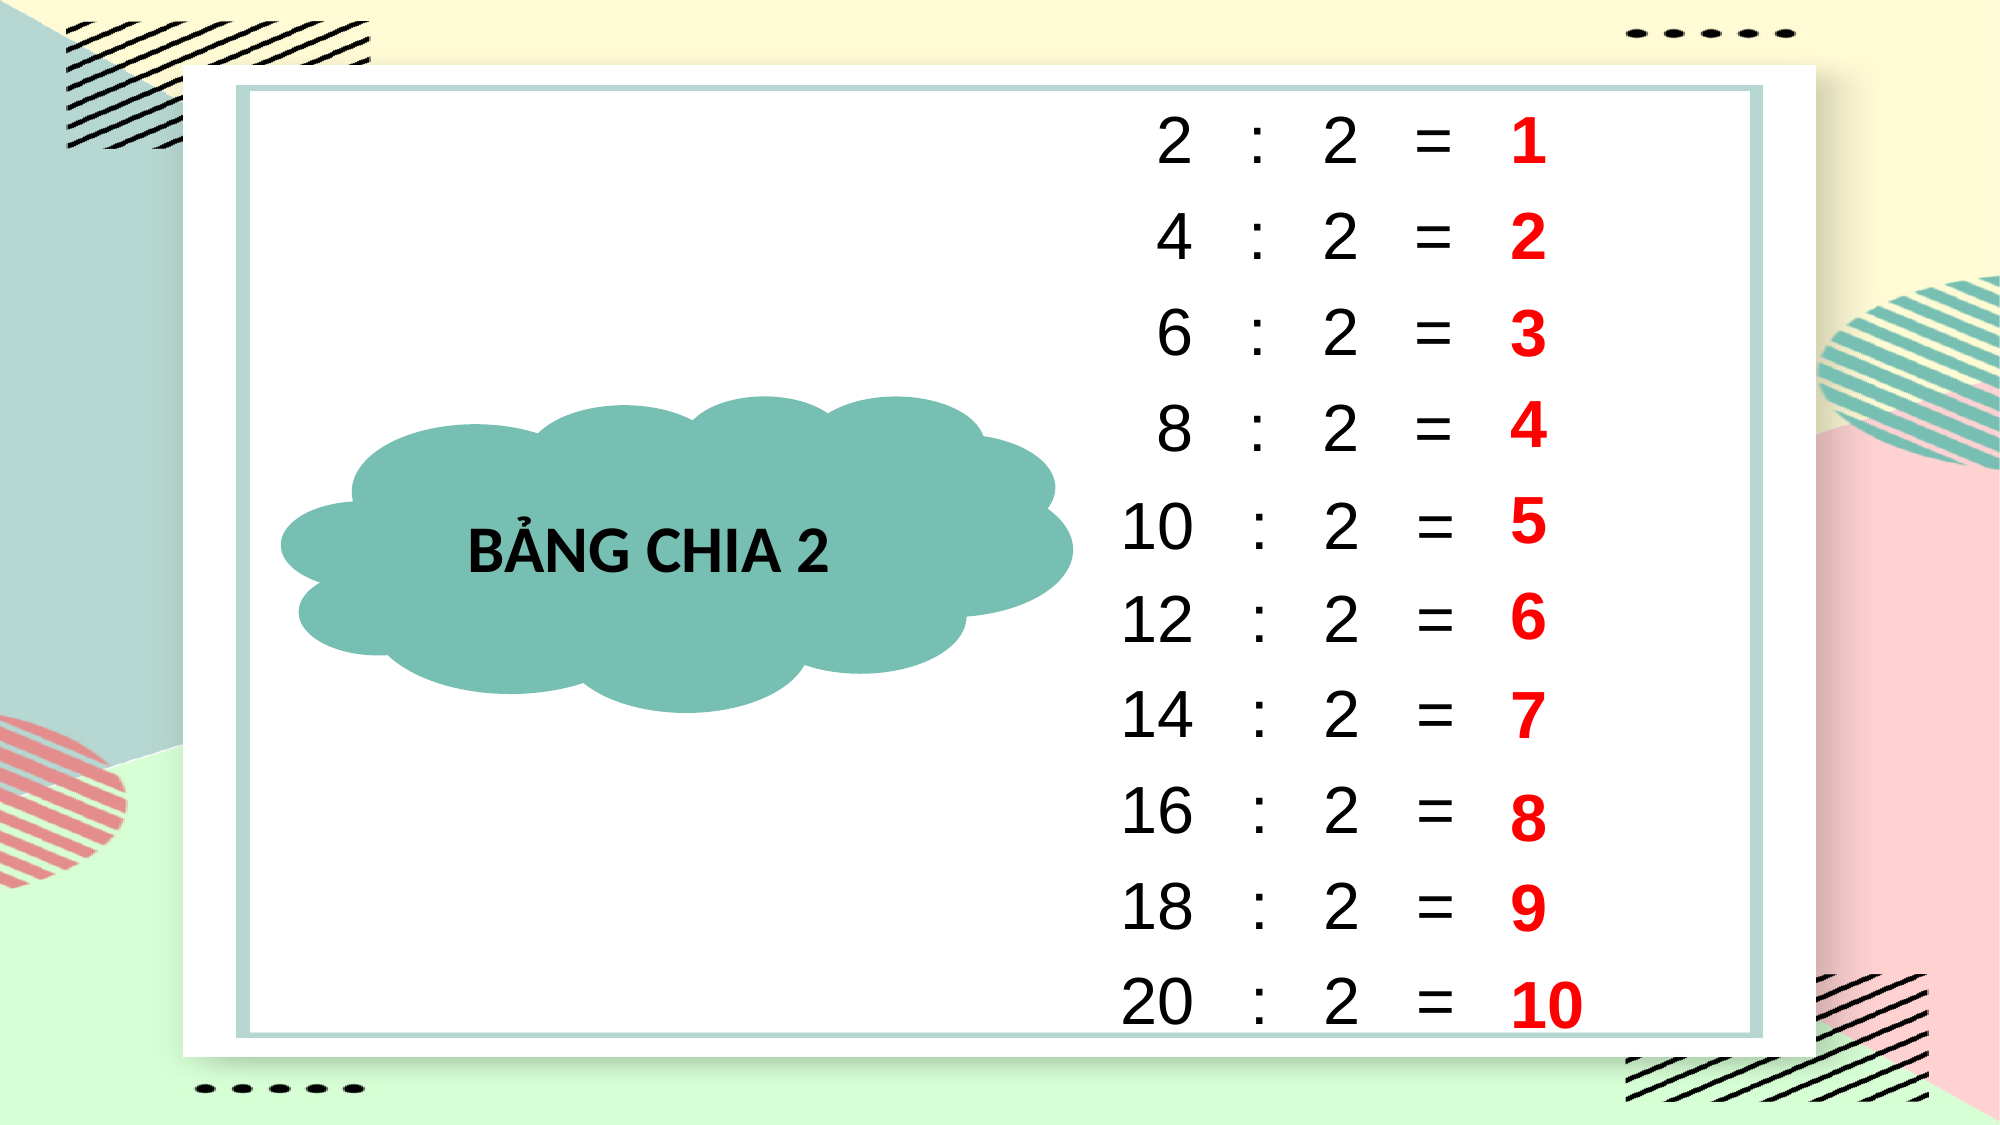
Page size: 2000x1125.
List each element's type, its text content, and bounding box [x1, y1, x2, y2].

text_box 10 : 2 = [1106, 475, 1508, 568]
text_box 1 [1495, 89, 1591, 185]
text_box 9 [1495, 857, 1614, 952]
text_box 6 : 2 = [1141, 281, 1495, 376]
text_box 6 [1495, 565, 1614, 661]
text_box BẢNG CHIA 2 [278, 394, 1076, 716]
text_box 4 : 2 = [1141, 185, 1496, 281]
text_box 3 [1495, 281, 1591, 373]
text_box 7 [1495, 664, 1614, 760]
text_box 2 : 2 = [1141, 89, 1495, 185]
picture [0, 0, 2000, 1125]
text_box 2 [1495, 185, 1591, 280]
text_box 16 : 2 = [1106, 759, 1508, 855]
text_box 5 [1495, 469, 1614, 564]
text_box 8 [1495, 767, 1614, 857]
text_box 14 : 2 = [1106, 663, 1508, 759]
text_box 8 : 2 = [1141, 376, 1495, 472]
text_box 12 : 2 = [1106, 568, 1508, 663]
text_box 18 : 2 = [1106, 855, 1495, 950]
text_box 10 [1495, 954, 1614, 1050]
text_box 20 : 2 = [1106, 950, 1508, 1046]
text_box 4 [1495, 373, 1591, 469]
